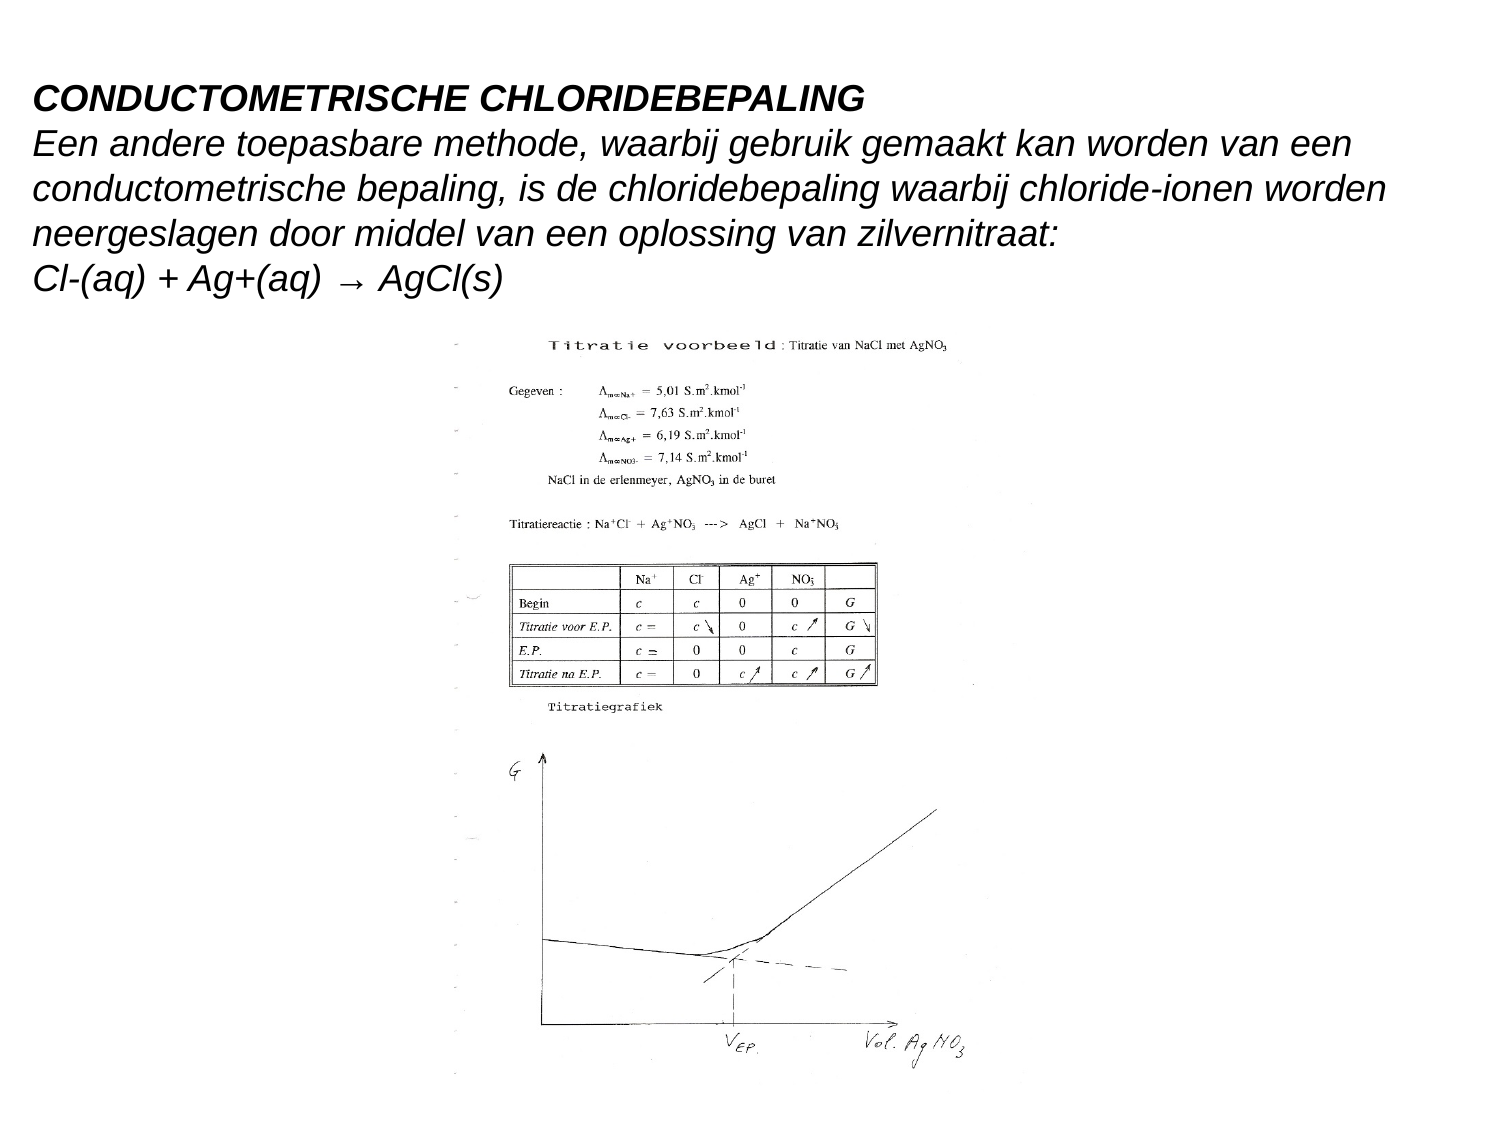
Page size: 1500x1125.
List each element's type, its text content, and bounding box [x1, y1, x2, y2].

picture [454, 326, 1037, 1094]
text_box CONDUCTOMETRISCHE CHLORIDEBEPALING Een andere toepasbare methode, waarbij gebruik gemaakt kan worden van een conductometrische bepaling, is de chloridebepaling waarbij chloride-ionen worden neergeslagen door middel van een oplossing van zilvernitraat: Cl-(aq) + Ag+(aq) → AgCl(s) [17, 66, 1448, 307]
